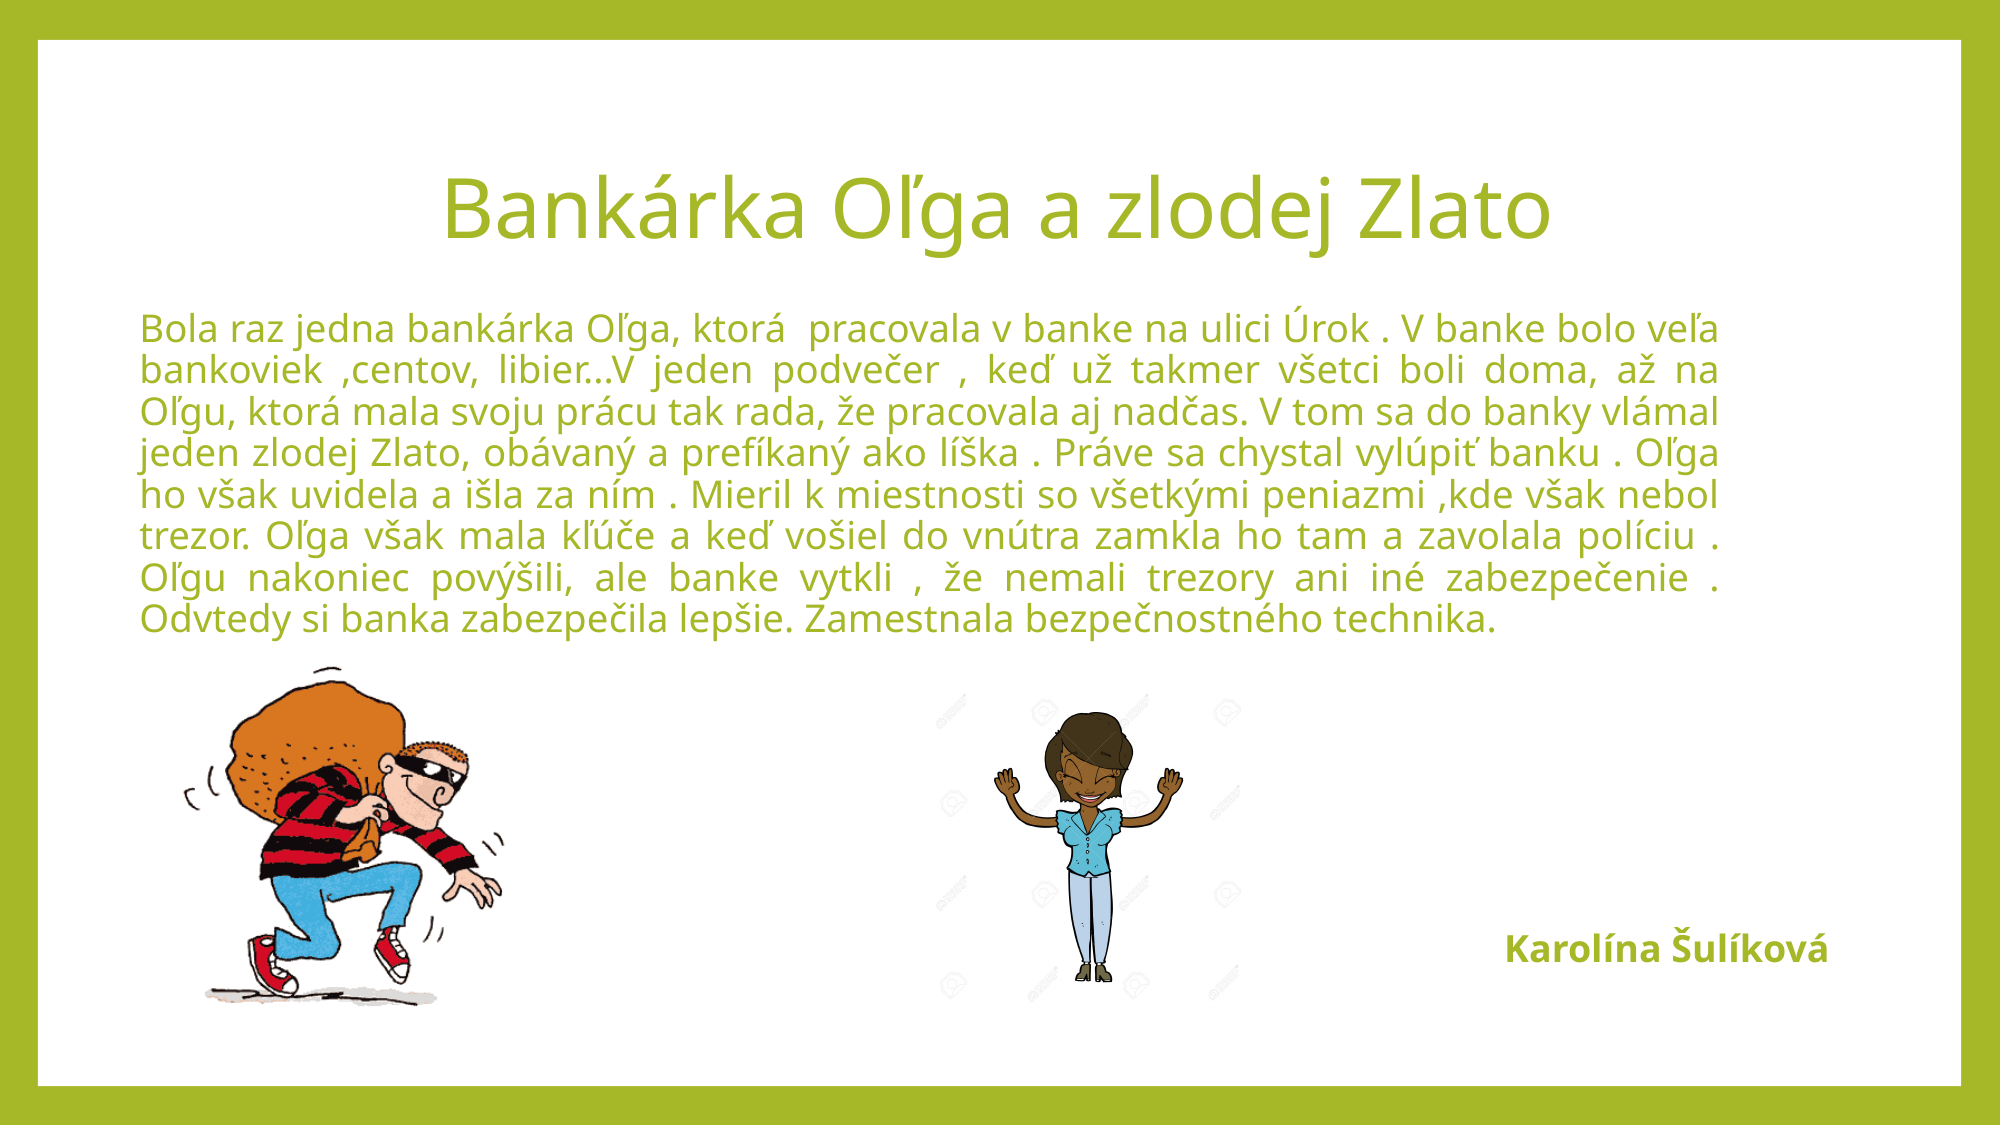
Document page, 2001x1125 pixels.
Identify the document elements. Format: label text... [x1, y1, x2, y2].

picture [927, 685, 1250, 1009]
text_box Karolína Šulíková [1489, 918, 1877, 978]
picture [176, 658, 511, 1016]
title Bankárka Oľga a zlodej Zlato [187, 99, 1808, 323]
list Bola raz jedna bankárka Oľga, ktorá pracovala v banke na ulici Úrok . V banke bolo veľa bankoviek ,centov, libier...V jeden podvečer , keď už takmer všetci boli doma, až na Oľgu, ktorá mala svoju prácu tak rada, že pracovala aj nadčas. V tom sa do banky vlámal jeden zlodej Zlato, obávaný a prefíkaný ako líška . Práve sa chystal vylúpiť banku . Oľga ho však uvidela a išla za ním . Mieril k miestnosti so všetkými peniazmi ,kde však nebol trezor. Oľga však mala kľúče a keď vošiel do vnútra zamkla ho tam a zavolala políciu . Oľgu nakoniec povýšili, ale banke vytkli , že nemali trezory ani iné zabezpečenie . Odvtedy si banka zabezpečila lepšie. Zamestnala bezpečnostného technika. [117, 301, 1738, 965]
